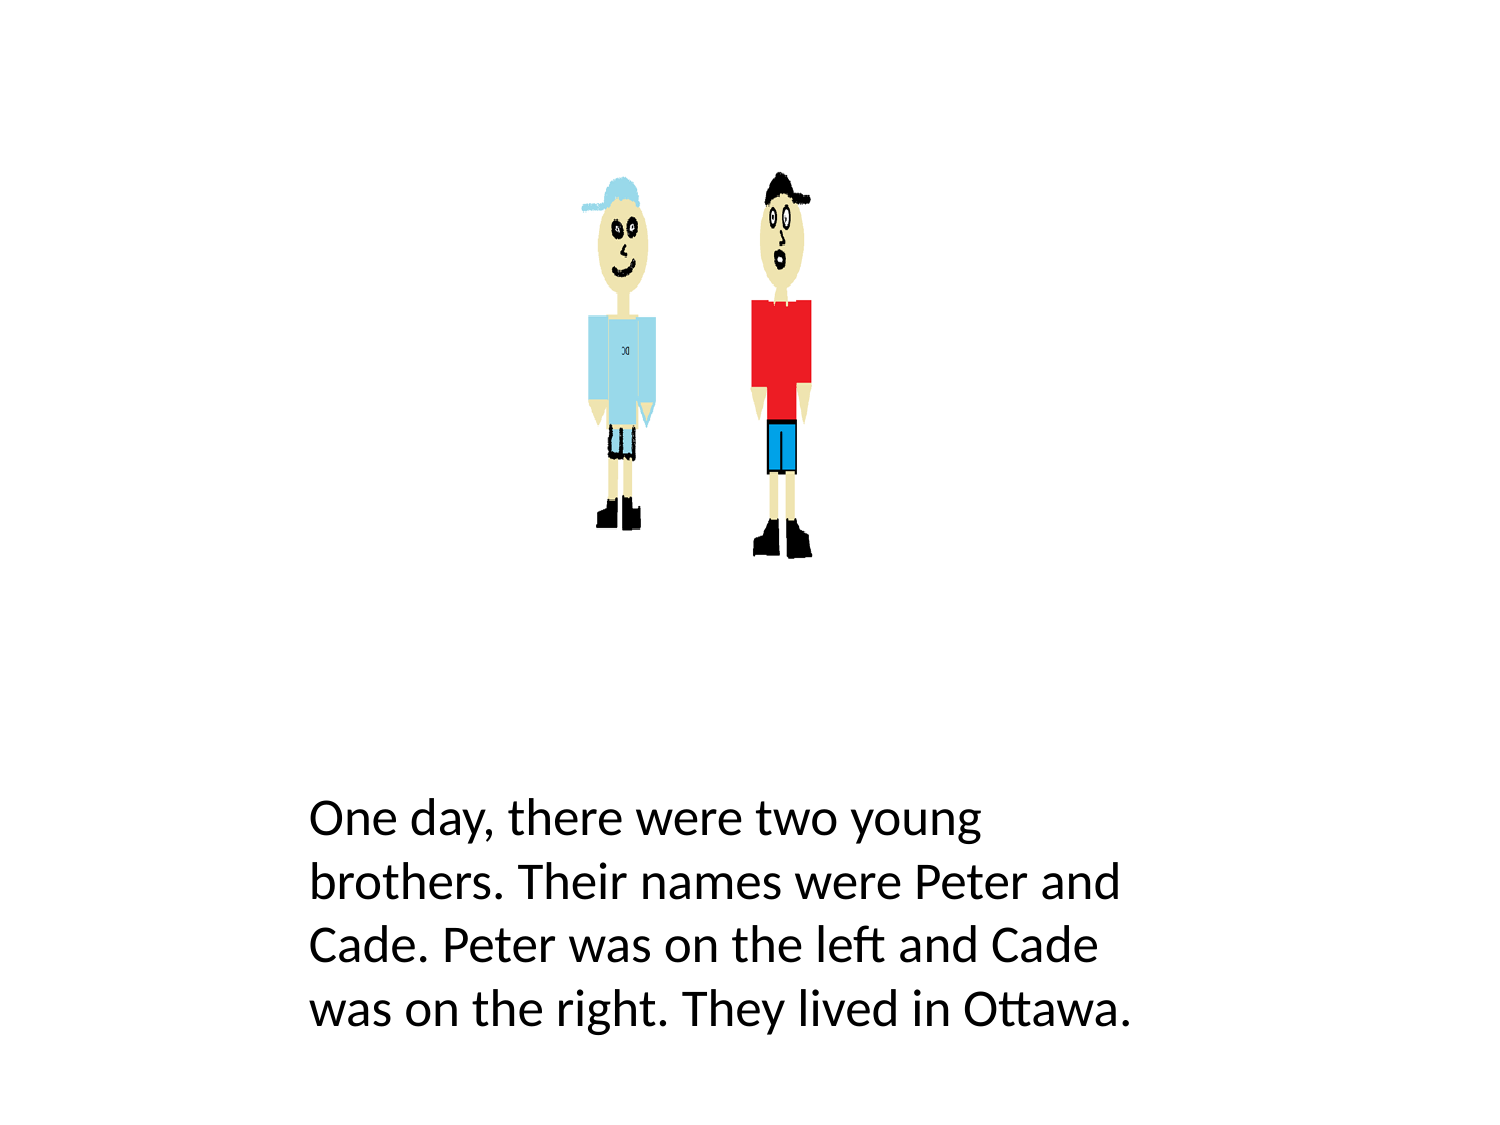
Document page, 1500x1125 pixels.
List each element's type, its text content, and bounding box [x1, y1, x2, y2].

picture [678, 136, 1424, 740]
list One day, there were two young brothers. Their names were Peter and Cade. Peter was on the left and Cade was on the right. They lived in Ottawa. [294, 775, 1194, 1083]
picture [147, 139, 668, 766]
